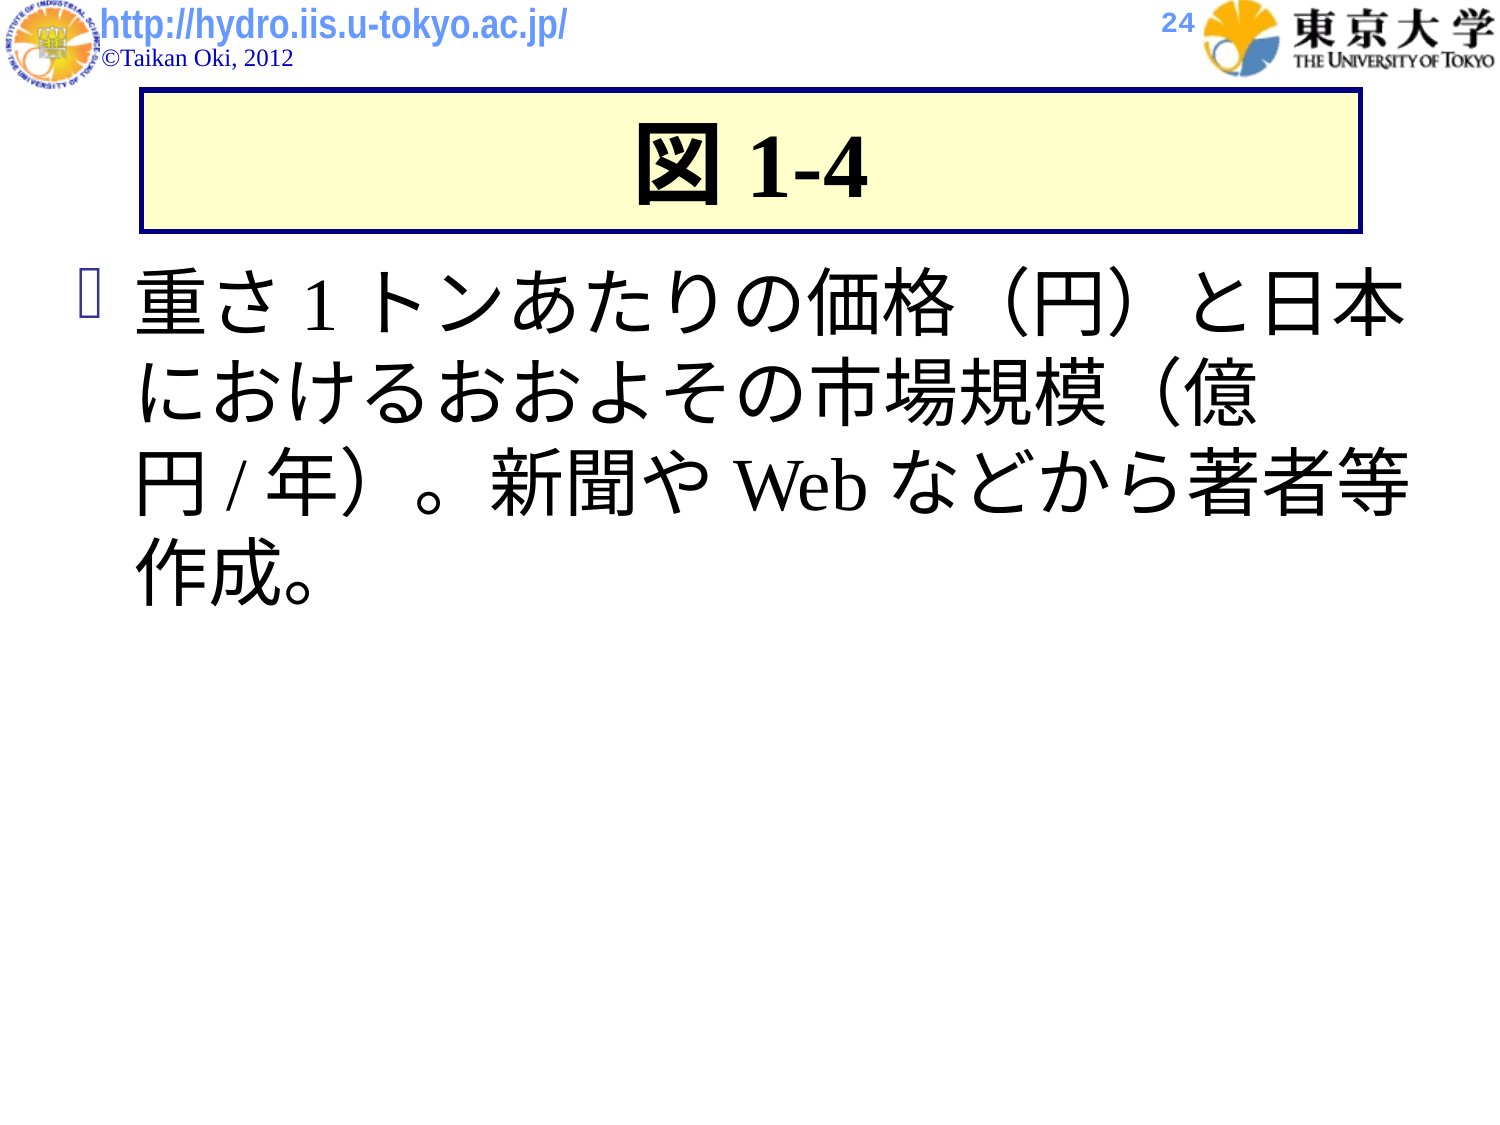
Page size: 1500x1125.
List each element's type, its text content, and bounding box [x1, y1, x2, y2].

picture [0, 0, 100, 91]
text_box 図1-4 [141, 90, 1361, 232]
text_box 重さ1トンあたりの価格（円）と日本におけるおおよその市場規模（億円/年）。新聞やWebなどから著者等作成。 [62, 247, 1475, 1116]
picture [1198, 0, 1500, 79]
slide_number 24 [898, 0, 1211, 71]
